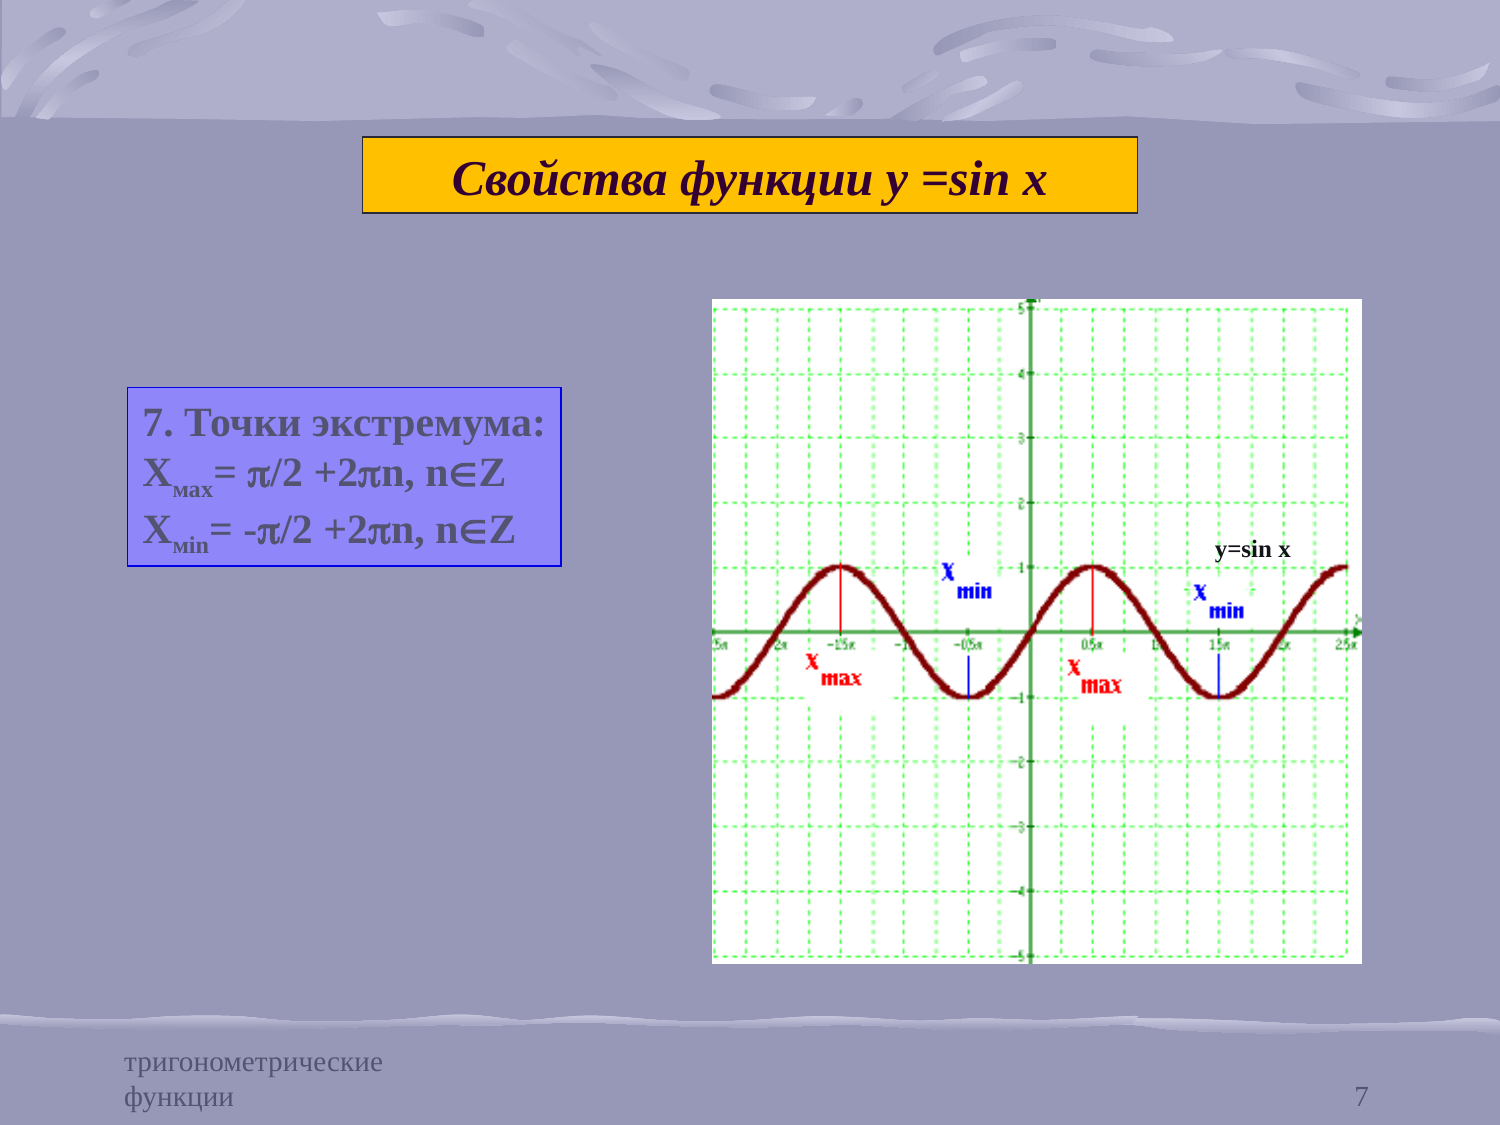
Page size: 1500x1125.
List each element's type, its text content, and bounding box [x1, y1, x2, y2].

slide_number тригонометрические функции [108, 1044, 422, 1120]
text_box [712, 299, 1363, 964]
slide_number 7 [1071, 1044, 1385, 1120]
text_box 7. Точки экстремума: Хмах= p/2 +2pn, nÎZ Хмin= -p/2 +2pn, nÎZ [127, 387, 562, 566]
title Свойства функции у =sin x [362, 136, 1138, 214]
